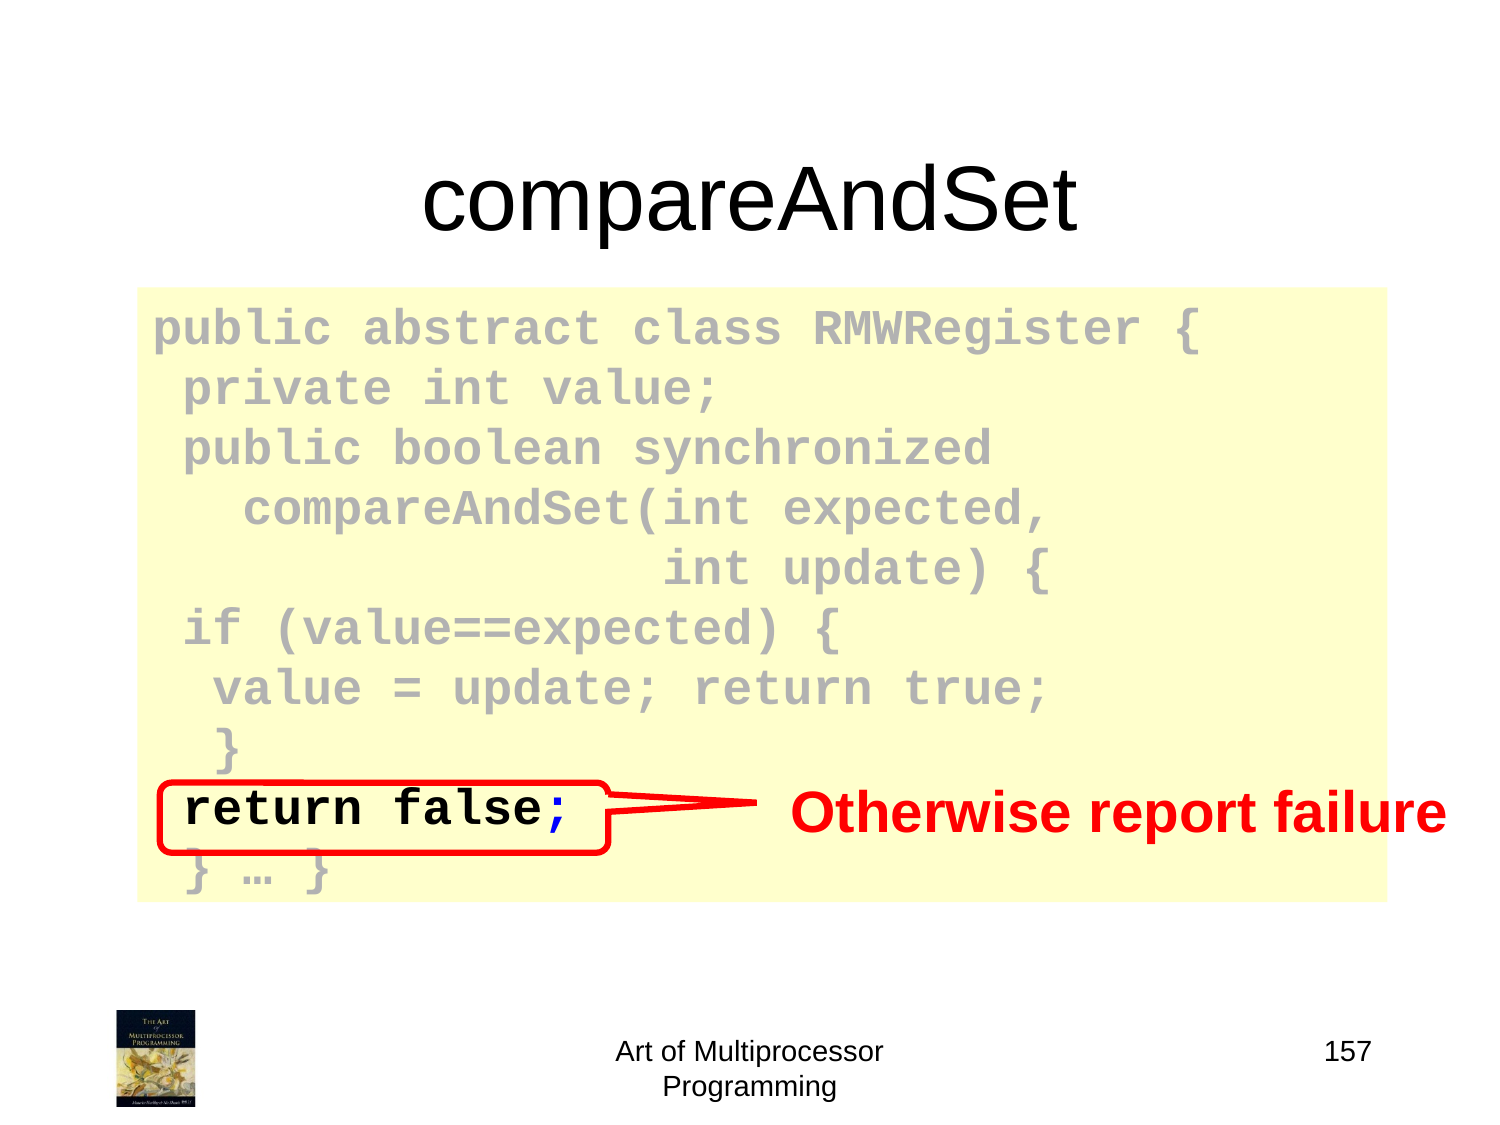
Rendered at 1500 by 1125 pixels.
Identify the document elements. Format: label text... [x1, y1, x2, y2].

picture [107, 1010, 204, 1107]
text_box public abstract class RMWRegister { private int value; public boolean synchronized compareAndSet(int expected, int update) { if (value==expected) { value = update; return true; } return false; } … } [137, 288, 1388, 903]
text_box Otherwise report failure [790, 766, 1450, 883]
slide_number 157 [1074, 1024, 1388, 1101]
title compareAndSet [112, 99, 1388, 288]
footer Art of Multiprocessor Programming [512, 1025, 988, 1100]
text_box [159, 782, 757, 853]
